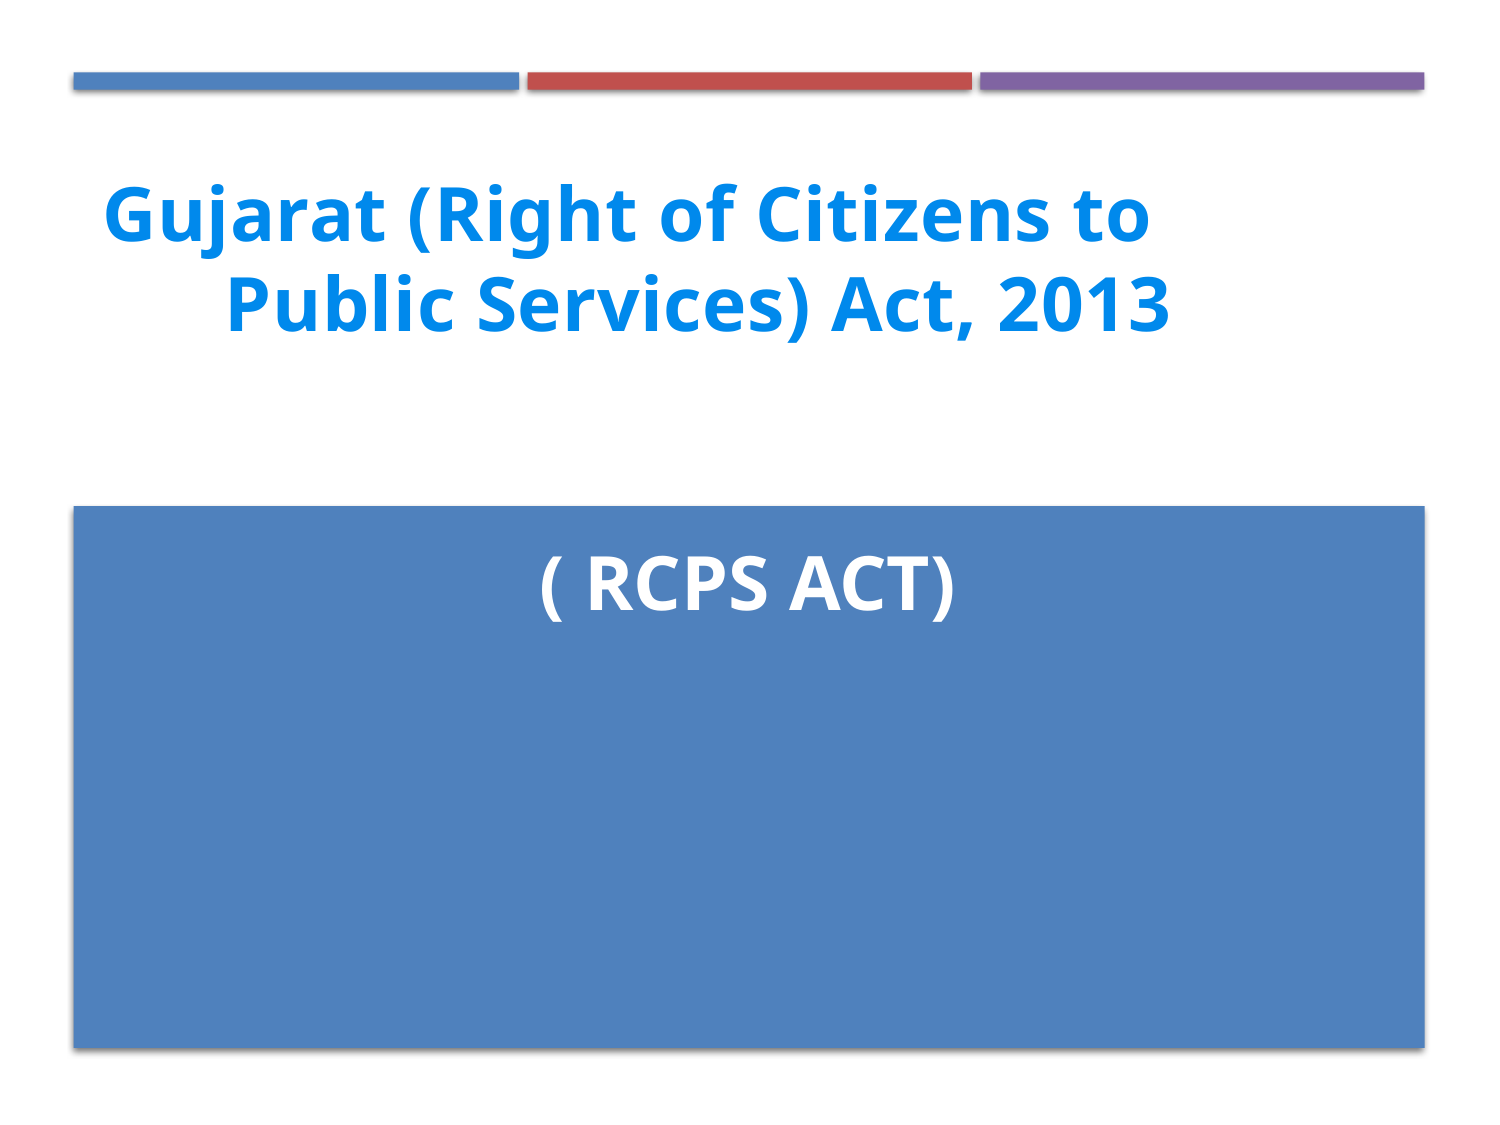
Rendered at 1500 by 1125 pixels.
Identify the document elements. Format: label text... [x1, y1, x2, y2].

text_box Gujarat (Right of Citizens to Public Services) Act, 2013 [87, 125, 1413, 387]
text_box ( RCPS ACT) [74, 512, 1421, 650]
